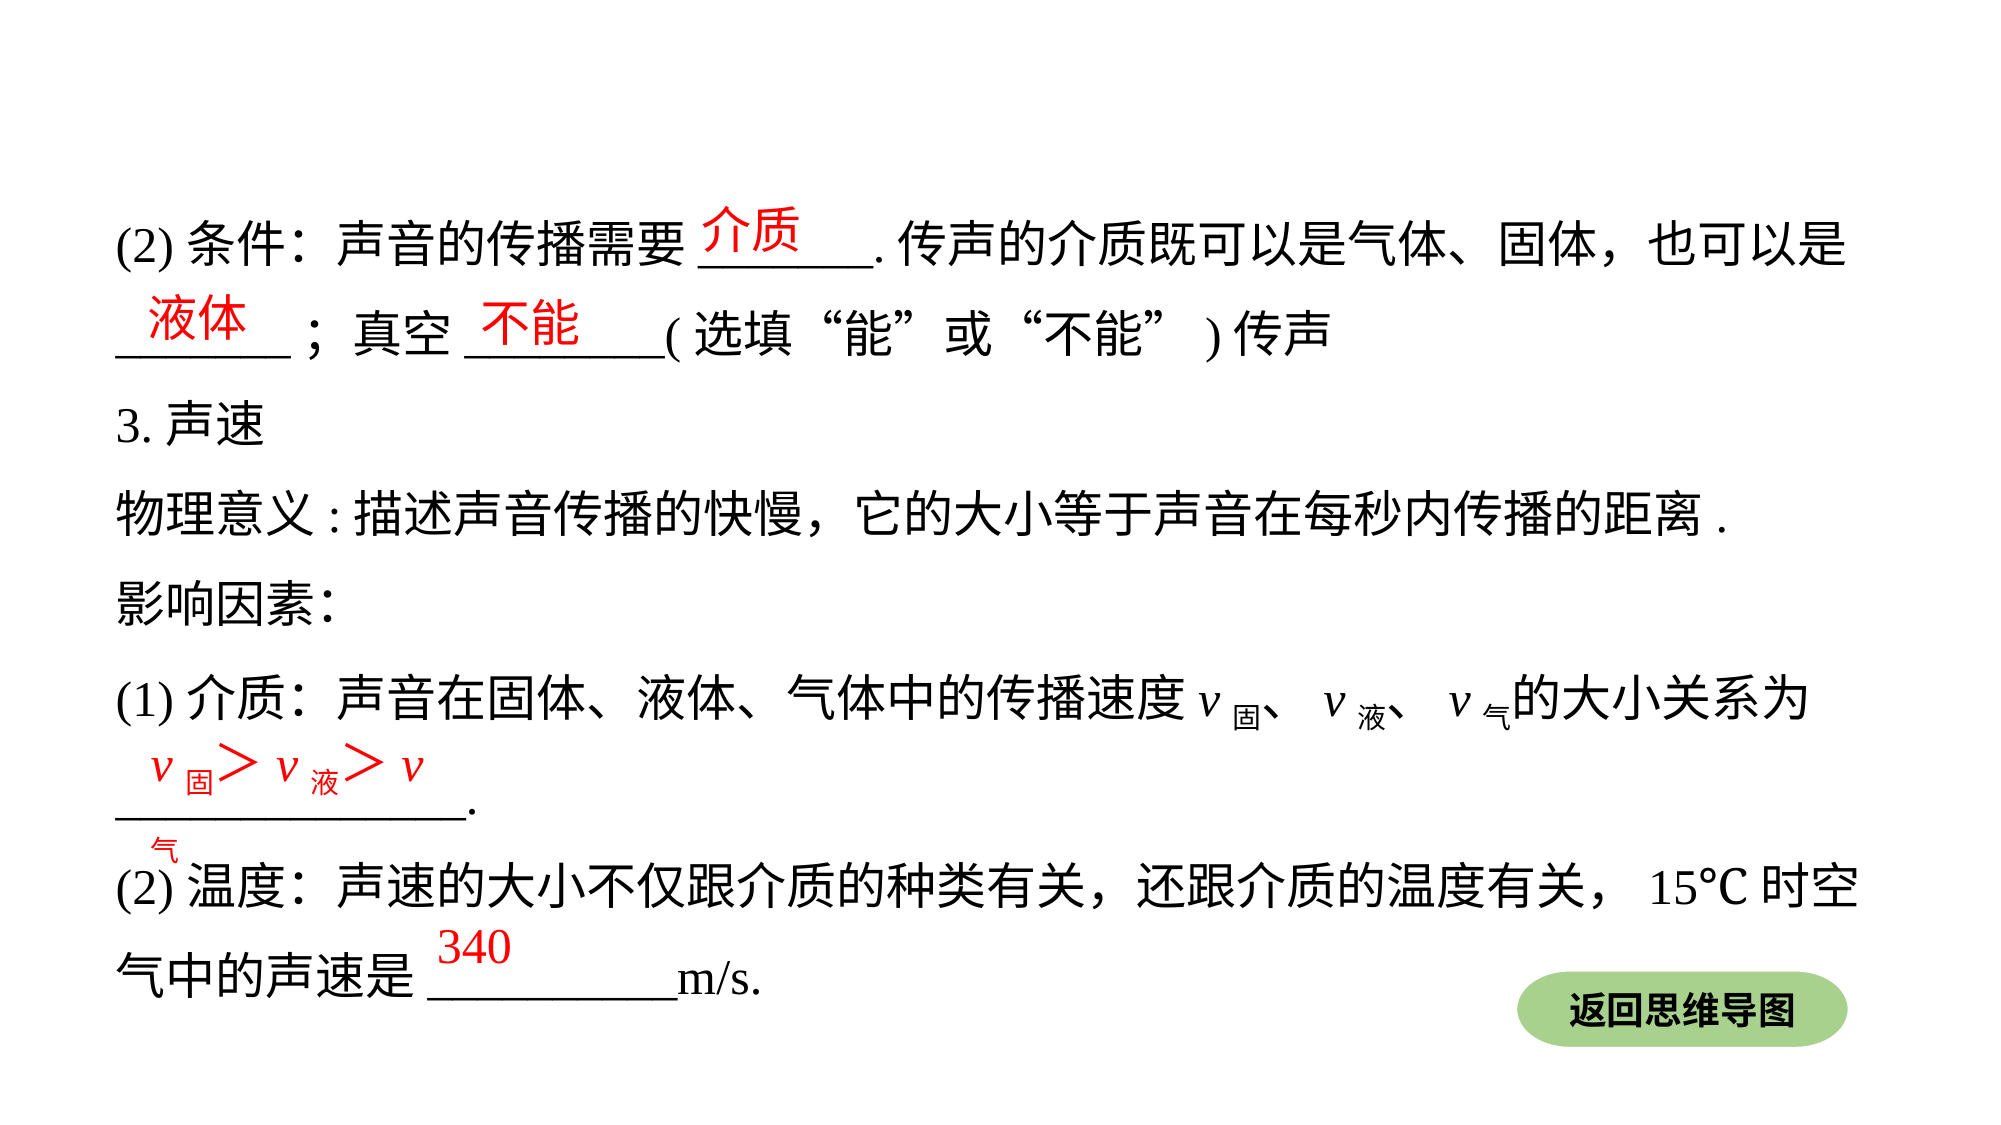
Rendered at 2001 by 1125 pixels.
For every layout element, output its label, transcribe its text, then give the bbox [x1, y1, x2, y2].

text_box 介质 [687, 191, 845, 267]
text_box 不能 [465, 283, 624, 359]
text_box (2)条件：声音的传播需要_______.传声的介质既可以是气体、固体，也可以是_______；真空________(选填“能”或“不能”)传声 3.声速 物理意义:描述声音传播的快慢，它的大小等于声音在每秒内传播的距离. 影响因素： (1)介质：声音在固体、液体、气体中的传播速度v固、v液、v气的大小关系为______________. (2)温度：声速的大小不仅跟介质的种类有关，还跟介质的温度有关，15℃时空气中的声速是__________m/s. [100, 174, 1899, 1013]
text_box 340 [422, 905, 580, 981]
text_box 返回思维导图 [1514, 968, 1851, 1050]
text_box 液体 [132, 278, 291, 354]
text_box v固＞v液＞v气 [135, 723, 448, 875]
